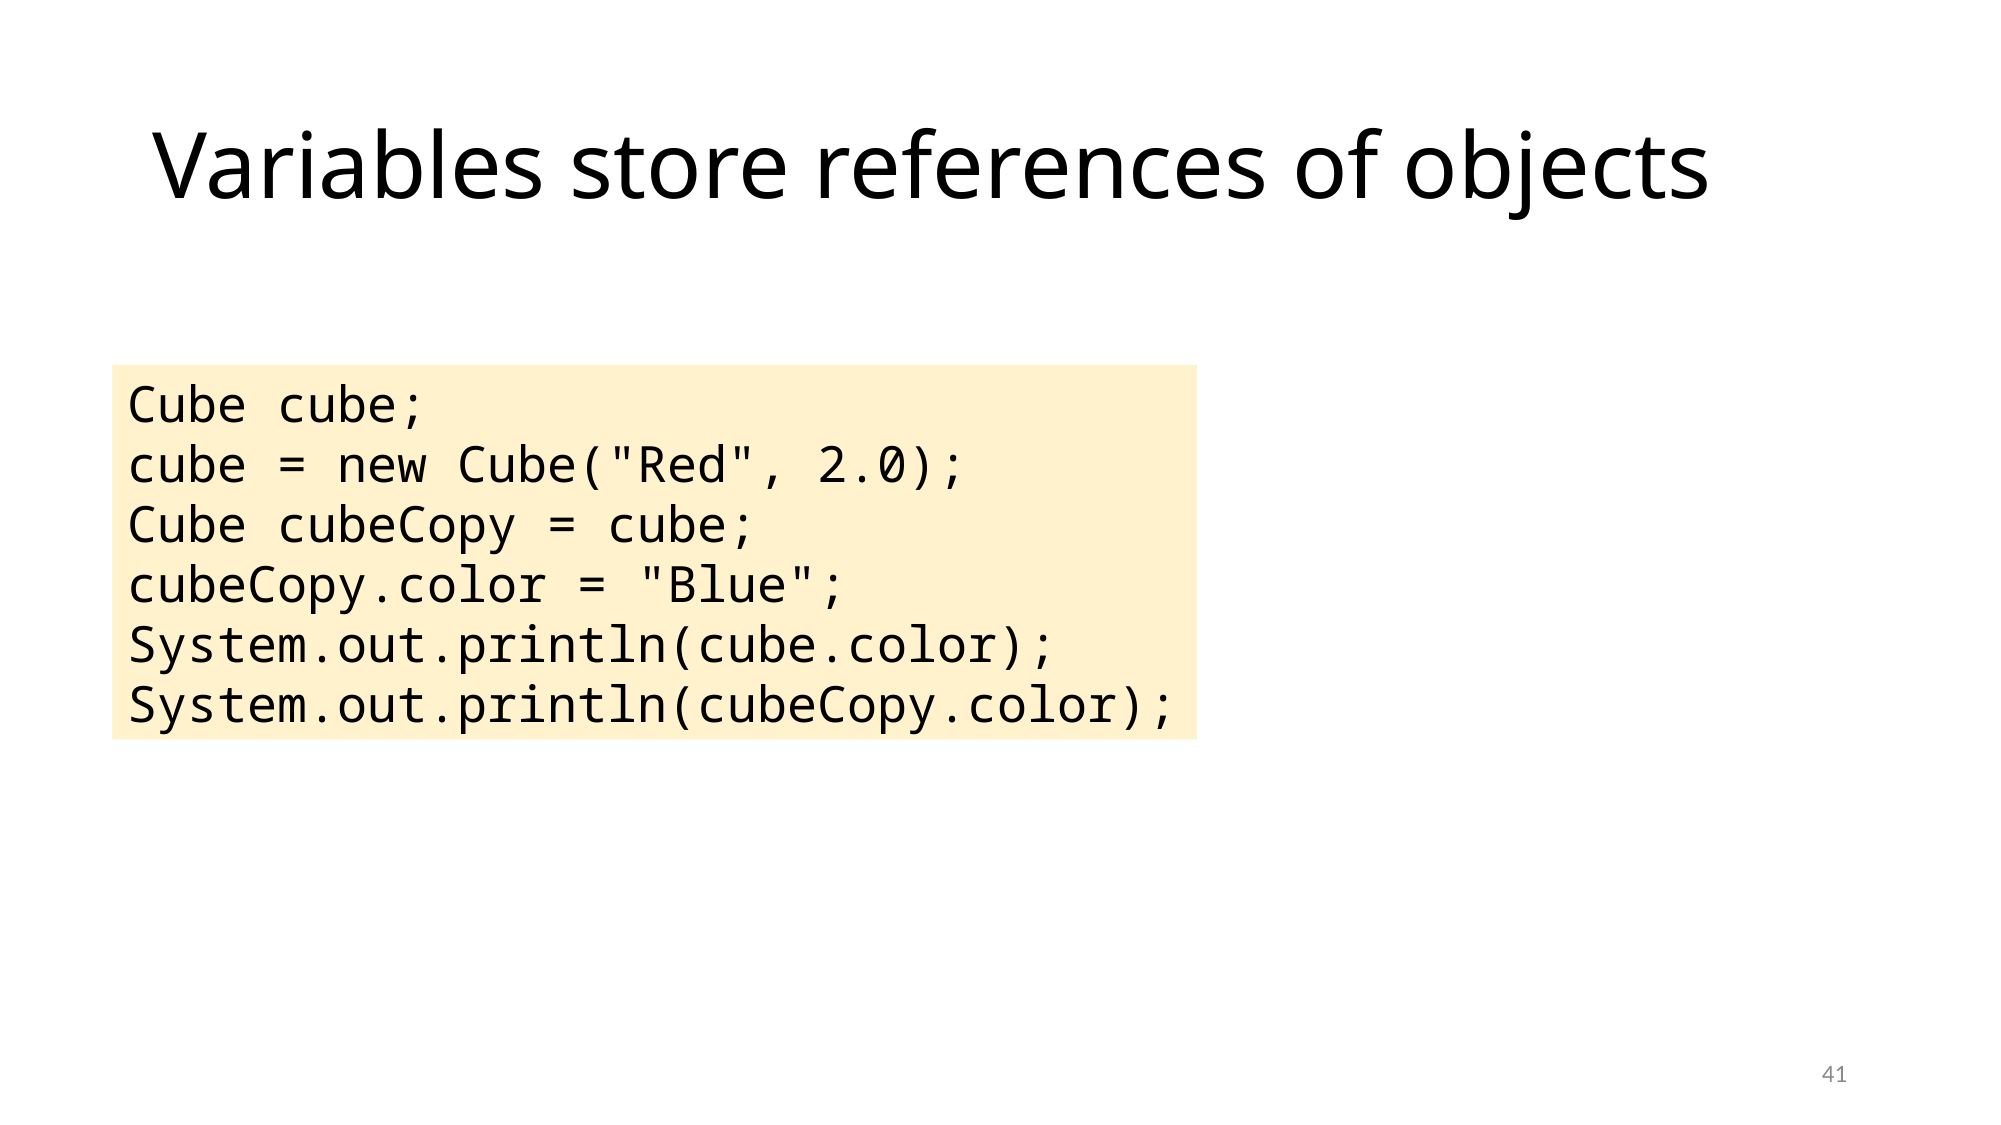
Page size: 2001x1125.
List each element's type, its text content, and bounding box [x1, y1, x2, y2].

slide_number 41 [1412, 1042, 1863, 1103]
text_box Cube cube; cube = new Cube("Red", 2.0); Cube cubeCopy = cube; cubeCopy.color = "Blue"; System.out.println(cube.color); System.out.println(cubeCopy.color); [112, 364, 1197, 740]
title Variables store references of objects [137, 59, 1863, 278]
